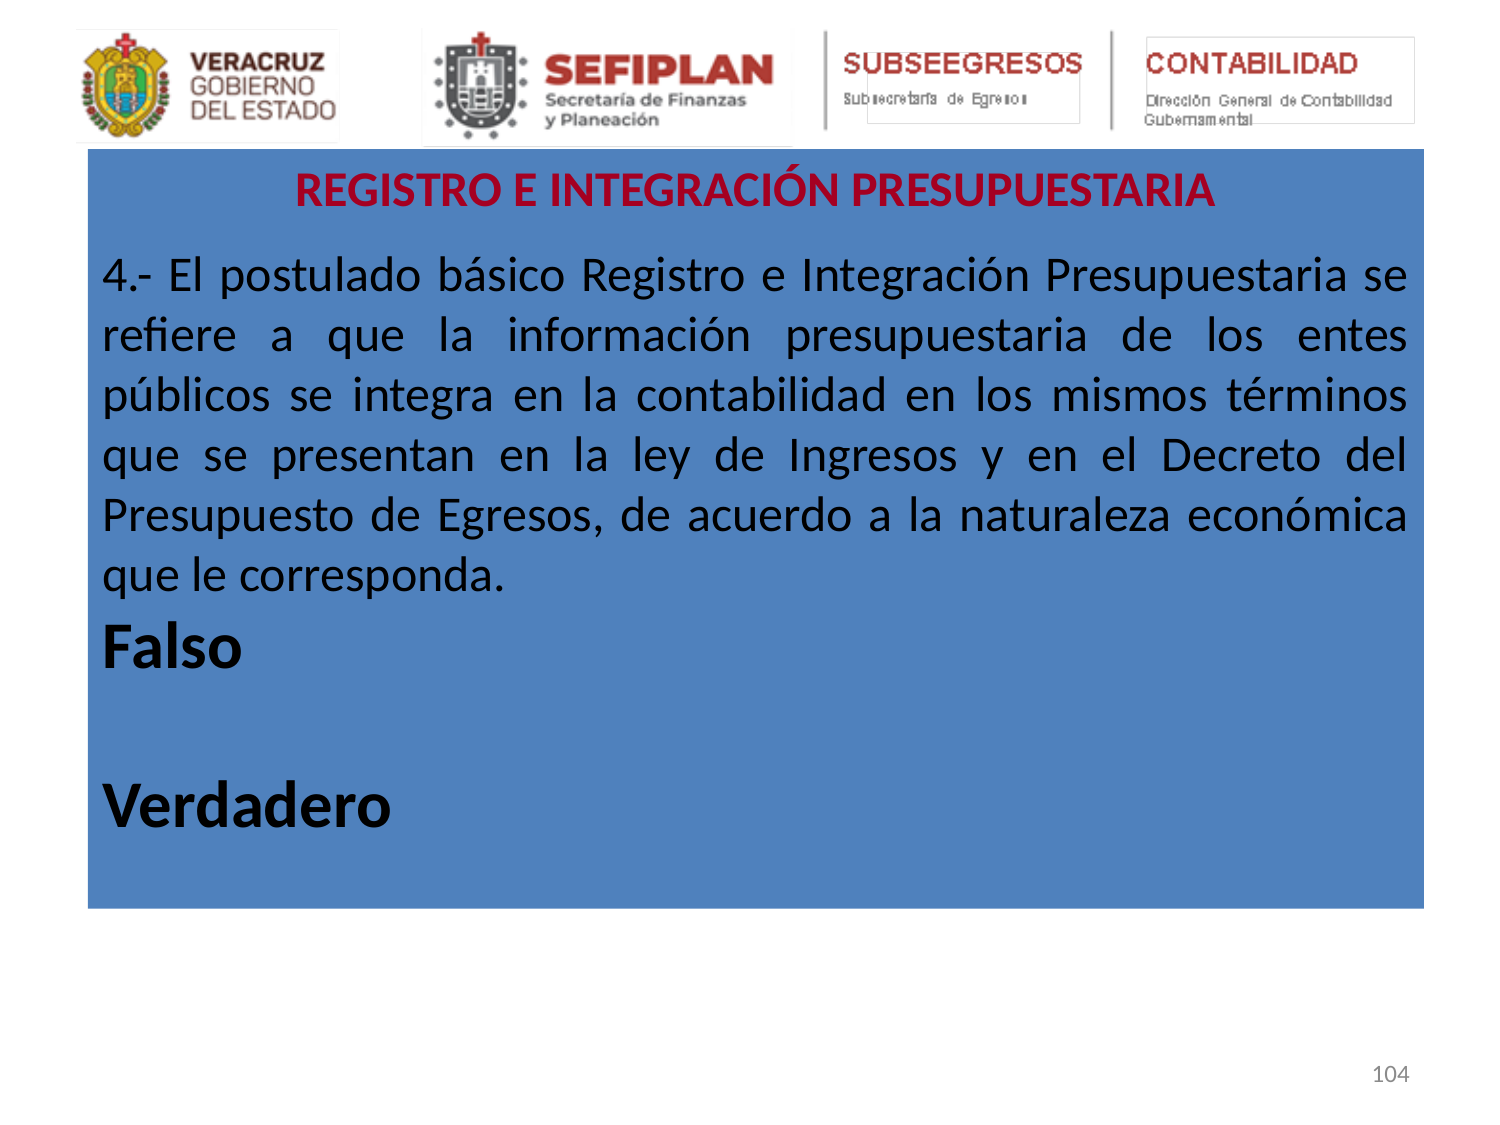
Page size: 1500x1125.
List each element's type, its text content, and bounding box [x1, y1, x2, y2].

slide_number 104 [1074, 1042, 1425, 1103]
text_box REGISTRO E INTEGRACIÓN PRESUPUESTARIA 4.- El postulado básico Registro e Integración Presupuestaria se refiere a que la información presupuestaria de los entes públicos se integra en la contabilidad en los mismos términos que se presentan en la ley de Ingresos y en el Decreto del Presupuesto de Egresos, de acuerdo a la naturaleza económica que le corresponda. Falso Verdadero [87, 158, 1424, 909]
picture [76, 28, 1436, 150]
